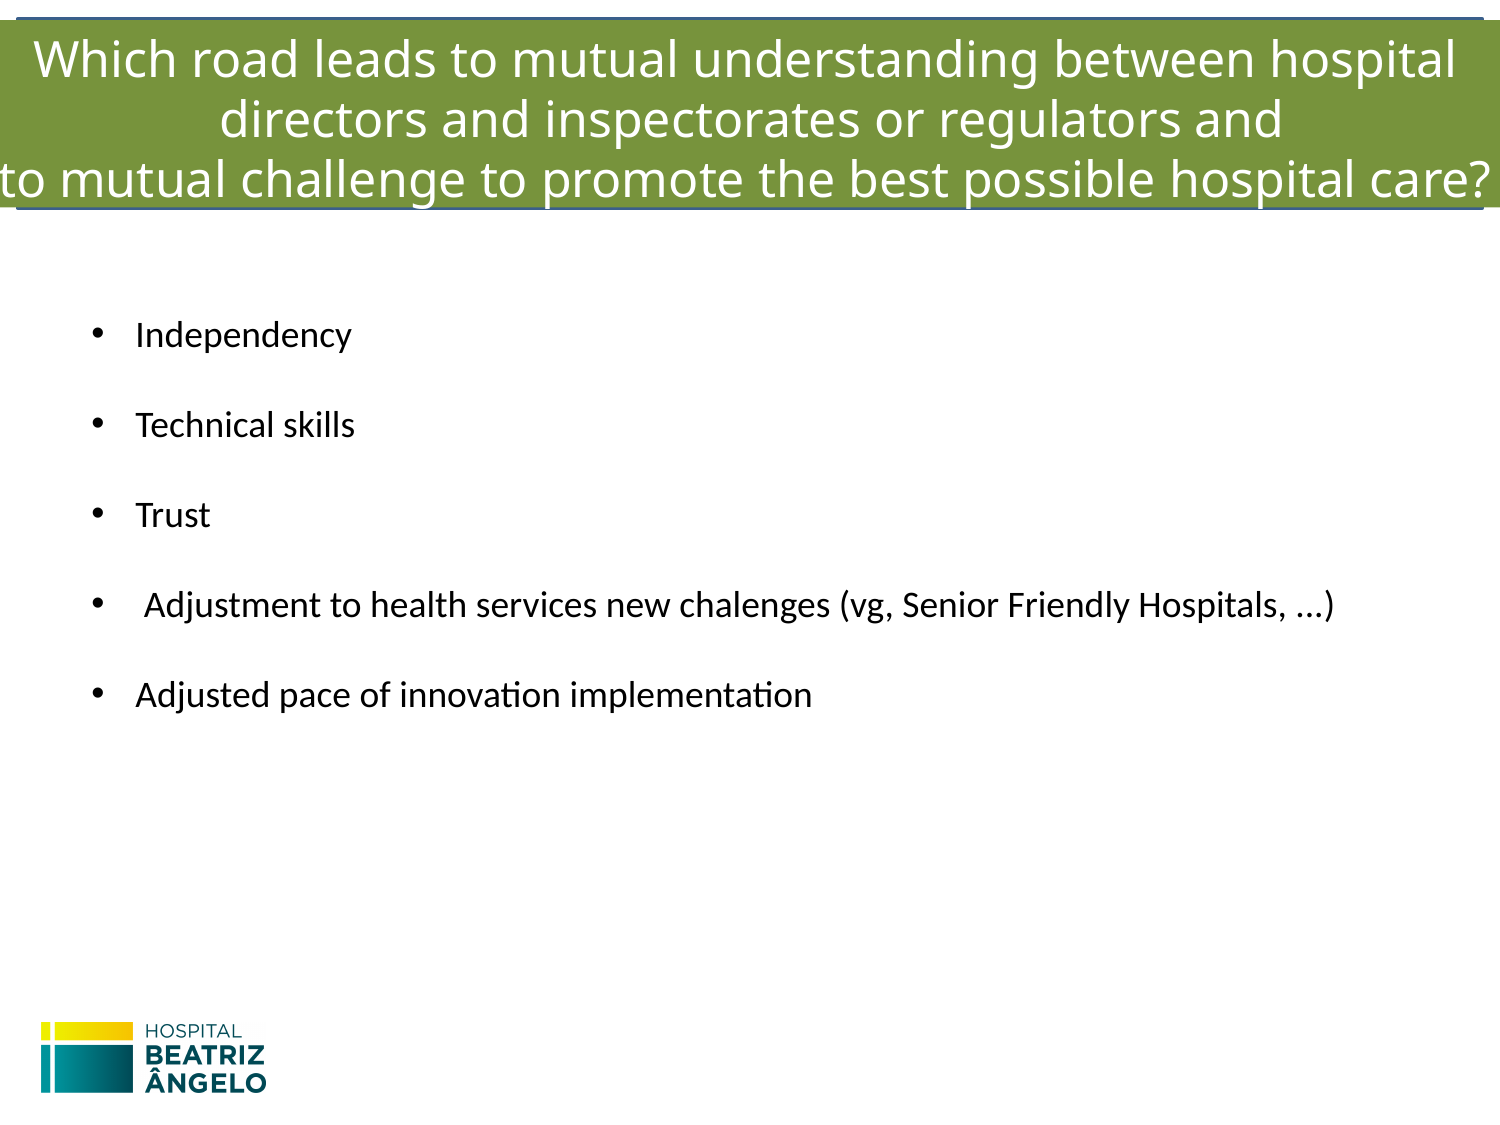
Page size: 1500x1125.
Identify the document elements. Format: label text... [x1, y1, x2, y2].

text_box Independency Technical skills Trust Adjustment to health services new chalenges (vg, Senior Friendly Hospitals, ...) Adjusted pace of innovation implementation [76, 302, 1424, 948]
text_box Which road leads to mutual understanding between hospital directors and inspectorates or regulators and to mutual challenge to promote the best possible hospital care? [0, 20, 1500, 208]
picture [40, 1022, 266, 1093]
